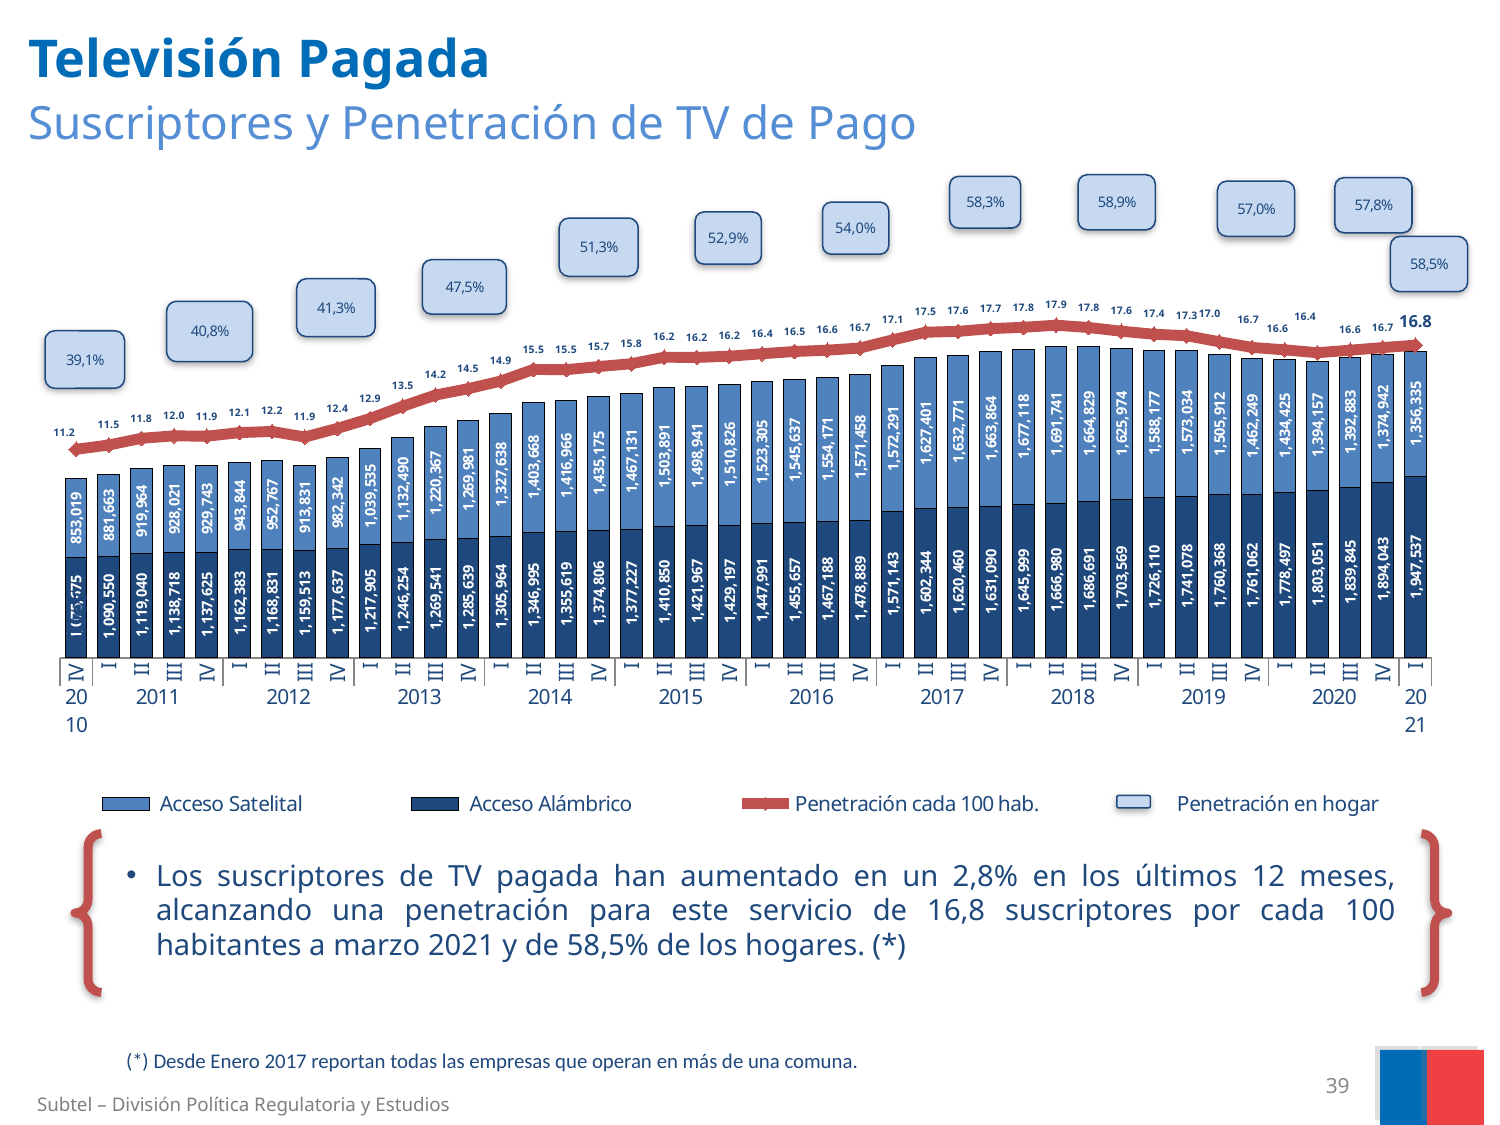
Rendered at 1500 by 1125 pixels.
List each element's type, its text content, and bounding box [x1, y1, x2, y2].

text_box Televisión Pagada Suscriptores y Penetración de TV de Pago [0, 17, 1344, 157]
text_box Subtel – División Política Regulatoria y Estudios [22, 1084, 823, 1123]
text_box Los suscriptores de TV pagada han aumentado en un 2,8% en los últimos 12 meses, alcanzando una penetración para este servicio de 16,8 suscriptores por cada 100 habitantes a marzo 2021 y de 58,5% de los hogares. (*) [111, 849, 1412, 1004]
text_box [71, 838, 1451, 996]
chart [0, 158, 1500, 830]
text_box (*) Desde Enero 2017 reportan todas las empresas que operan en más de una comuna. [111, 1040, 1204, 1080]
slide_number 39 [1014, 1070, 1365, 1103]
